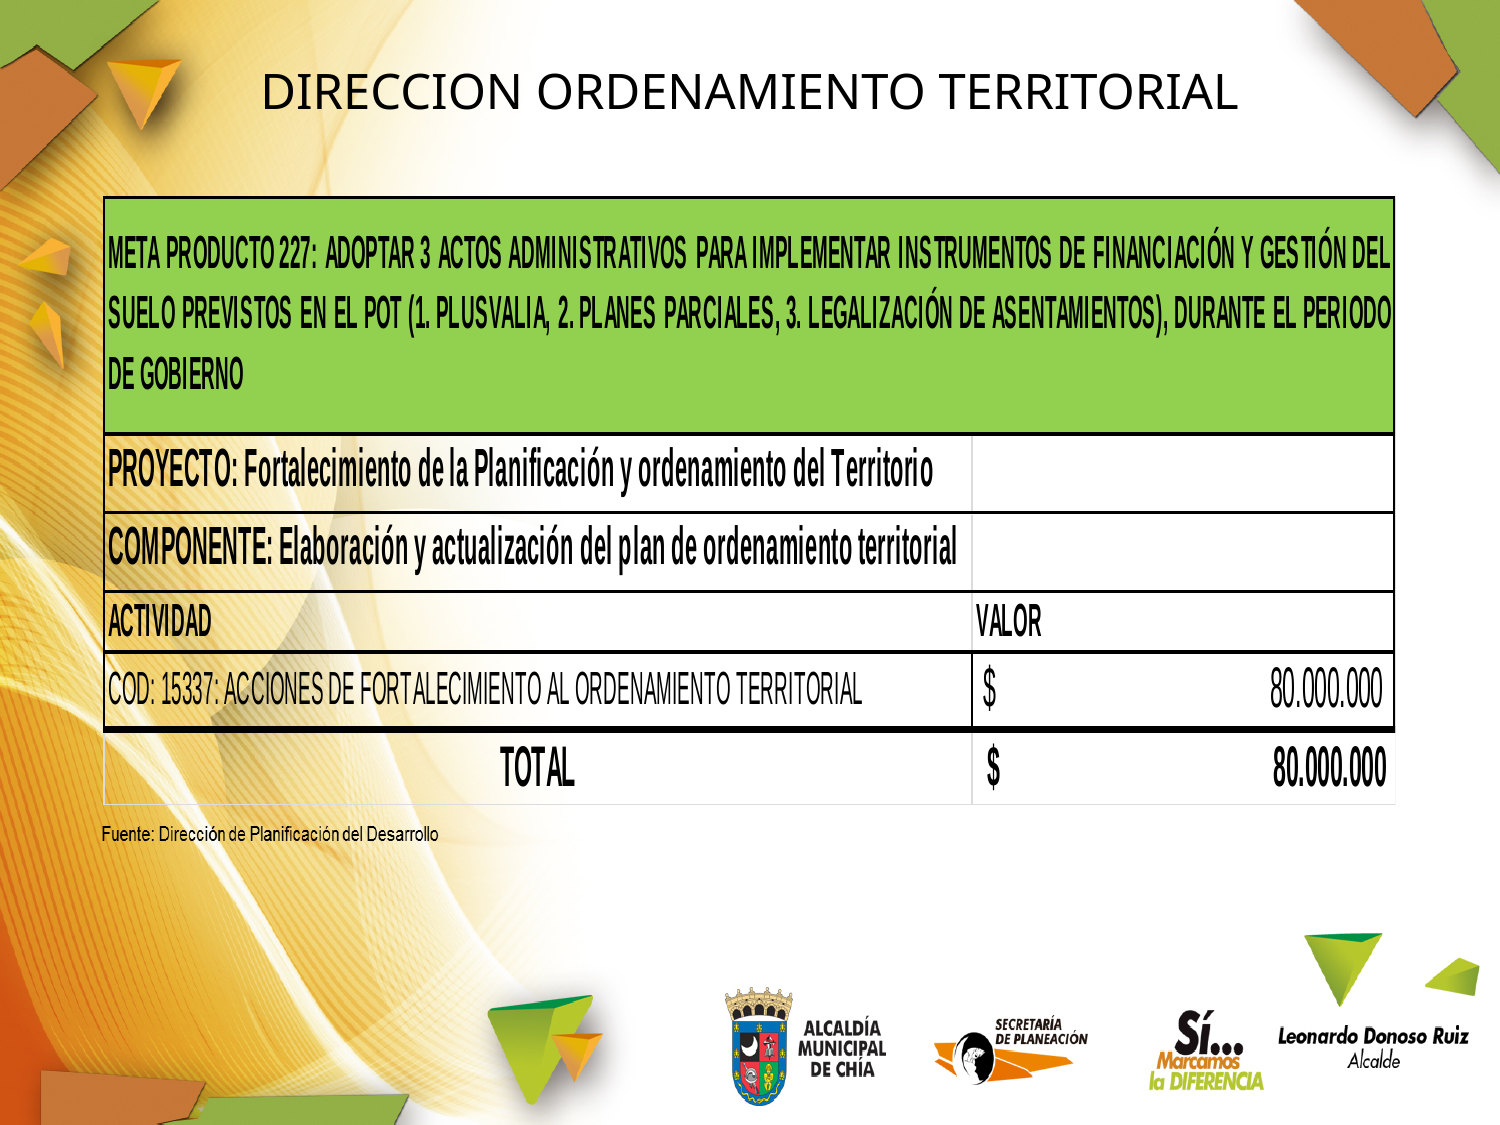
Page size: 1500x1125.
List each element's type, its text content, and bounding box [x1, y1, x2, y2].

picture [0, 0, 1500, 1125]
title DIRECCION ORDENAMIENTO TERRITORIAL [103, 59, 1397, 128]
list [103, 195, 1397, 809]
